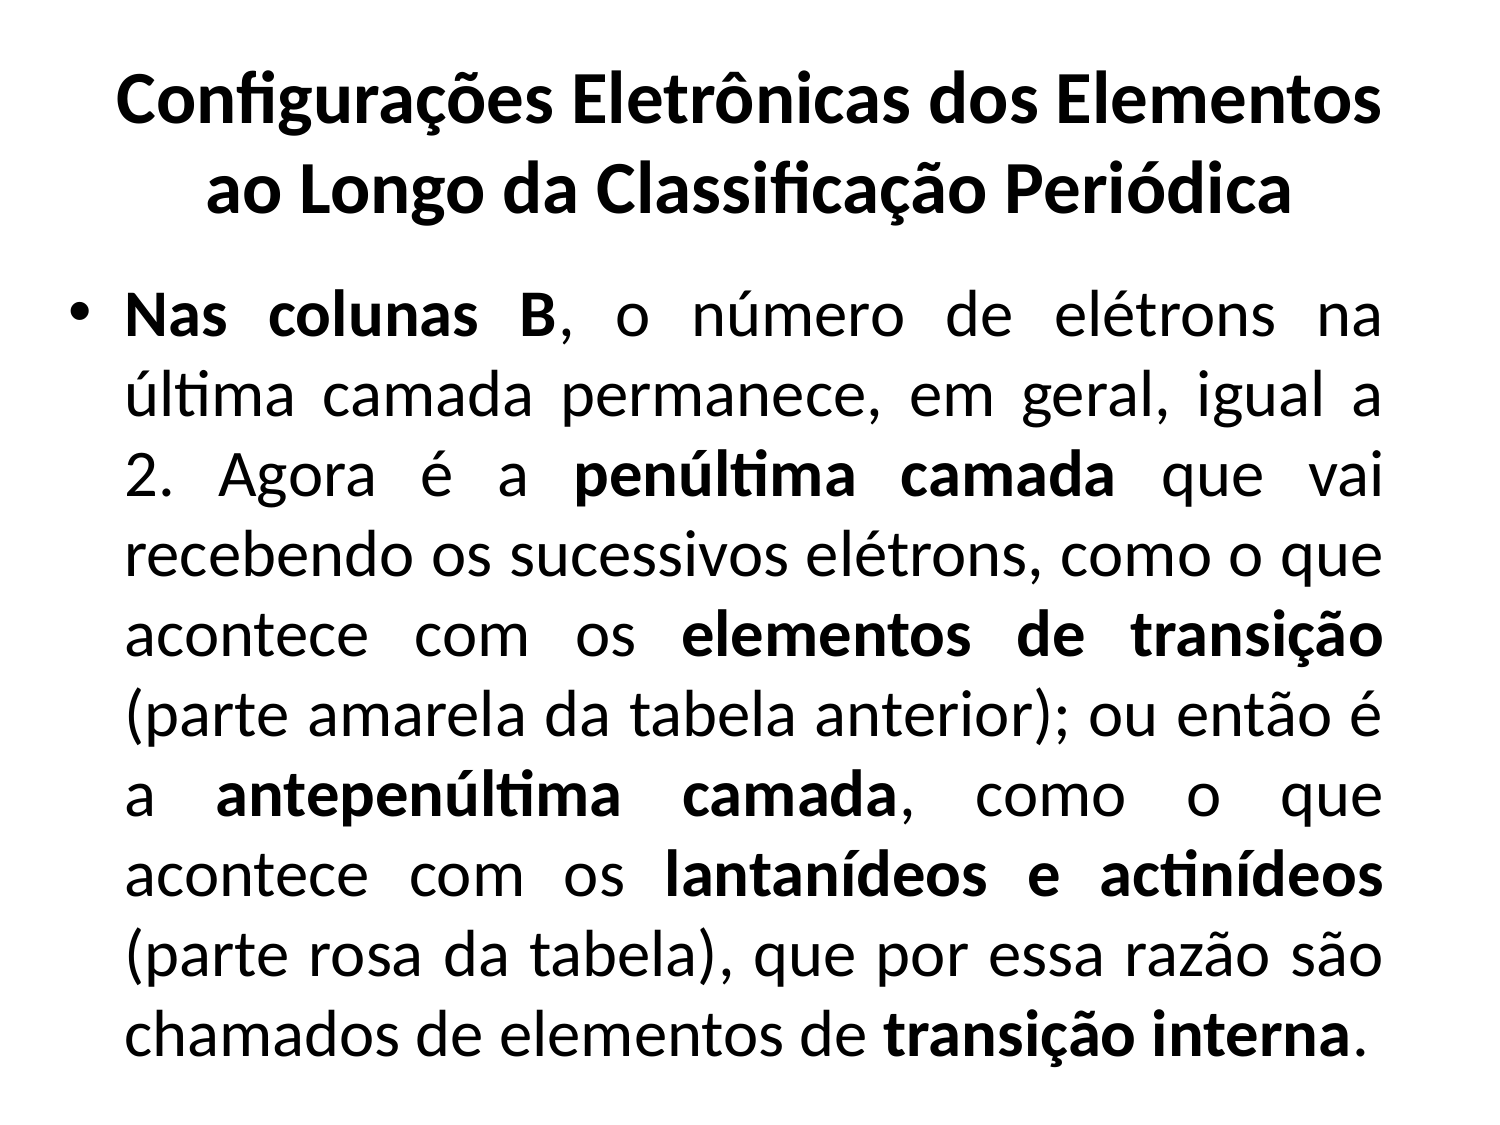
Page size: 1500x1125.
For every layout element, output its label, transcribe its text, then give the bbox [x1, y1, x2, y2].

list Nas colunas B, o número de elétrons na última camada permanece, em geral, igual a 2. Agora é a penúltima camada que vai recebendo os sucessivos elétrons, como o que acontece com os elementos de transição (parte amarela da tabela anterior); ou então é a antepenúltima camada, como o que acontece com os lantanídeos e actinídeos (parte rosa da tabela), que por essa razão são chamados de elementos de transição interna. [53, 262, 1400, 1094]
title Configurações Eletrônicas dos Elementos ao Longo da Classificação Periódica [75, 45, 1425, 233]
